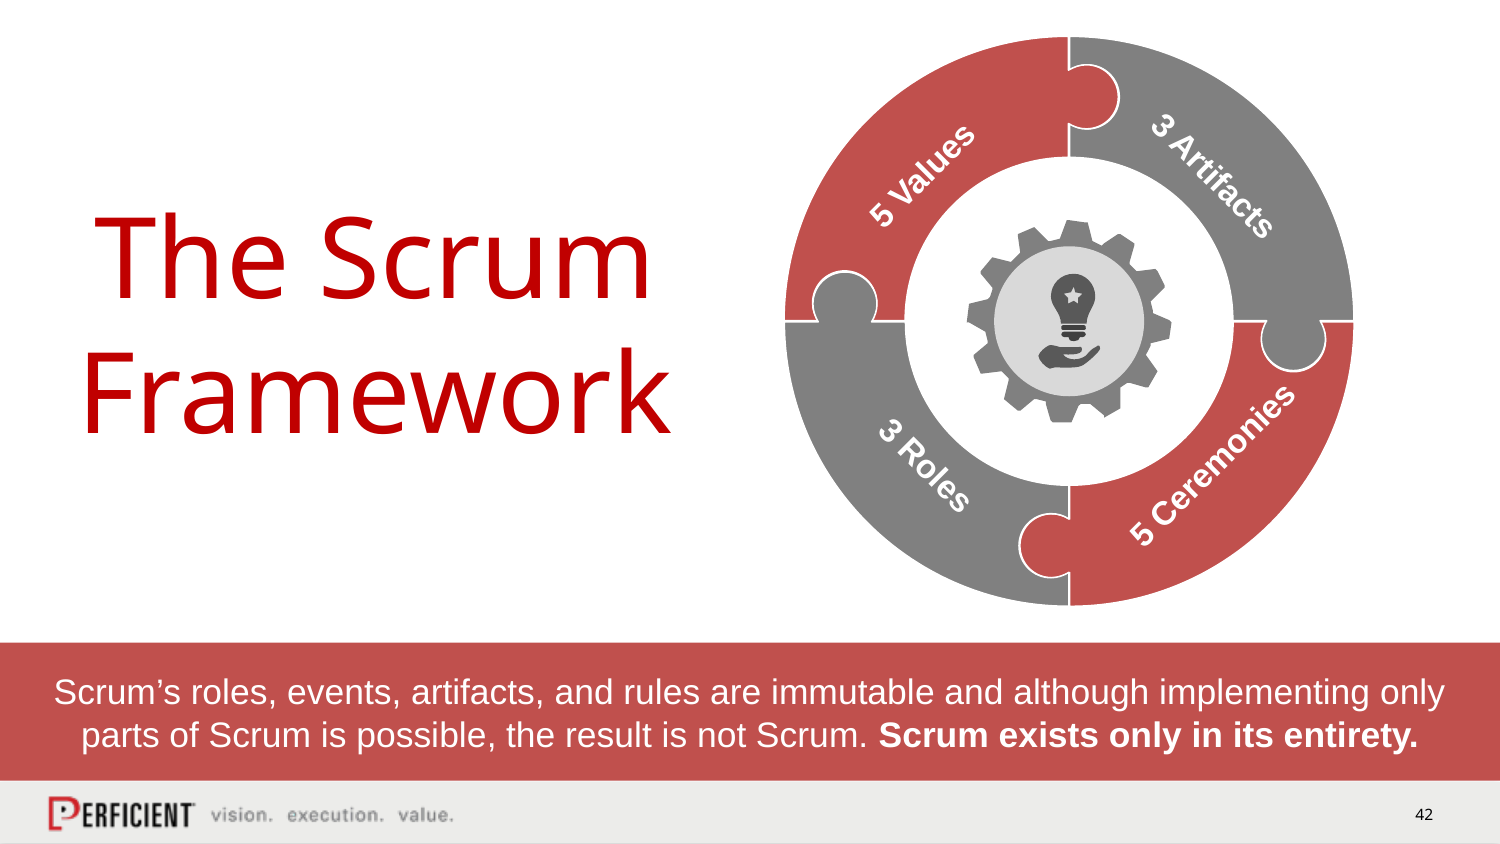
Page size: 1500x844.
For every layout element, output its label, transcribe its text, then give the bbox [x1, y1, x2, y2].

text_box [864, 74, 1111, 321]
text_box 3 Roles [765, 306, 1086, 627]
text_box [966, 219, 1172, 423]
text_box [789, 41, 1013, 265]
text_box Scrum’s roles, events, artifacts, and rules are immutable and although implementing only parts of Scrum is possible, the result is not Scrum. Scrum exists only in its entirety. [0, 641, 1500, 783]
text_box [822, 278, 1069, 525]
title The Scrum Framework [0, 0, 750, 643]
text_box [1069, 118, 1314, 363]
text_box 5 Values [760, 13, 1070, 324]
text_box [1121, 40, 1350, 269]
text_box [1028, 321, 1272, 566]
text_box [784, 321, 789, 329]
text_box 3 Artifacts [1052, 15, 1375, 321]
text_box [788, 372, 1018, 602]
text_box 5 Ceremonies [1069, 303, 1375, 627]
picture [43, 789, 459, 841]
text_box [1119, 372, 1350, 603]
